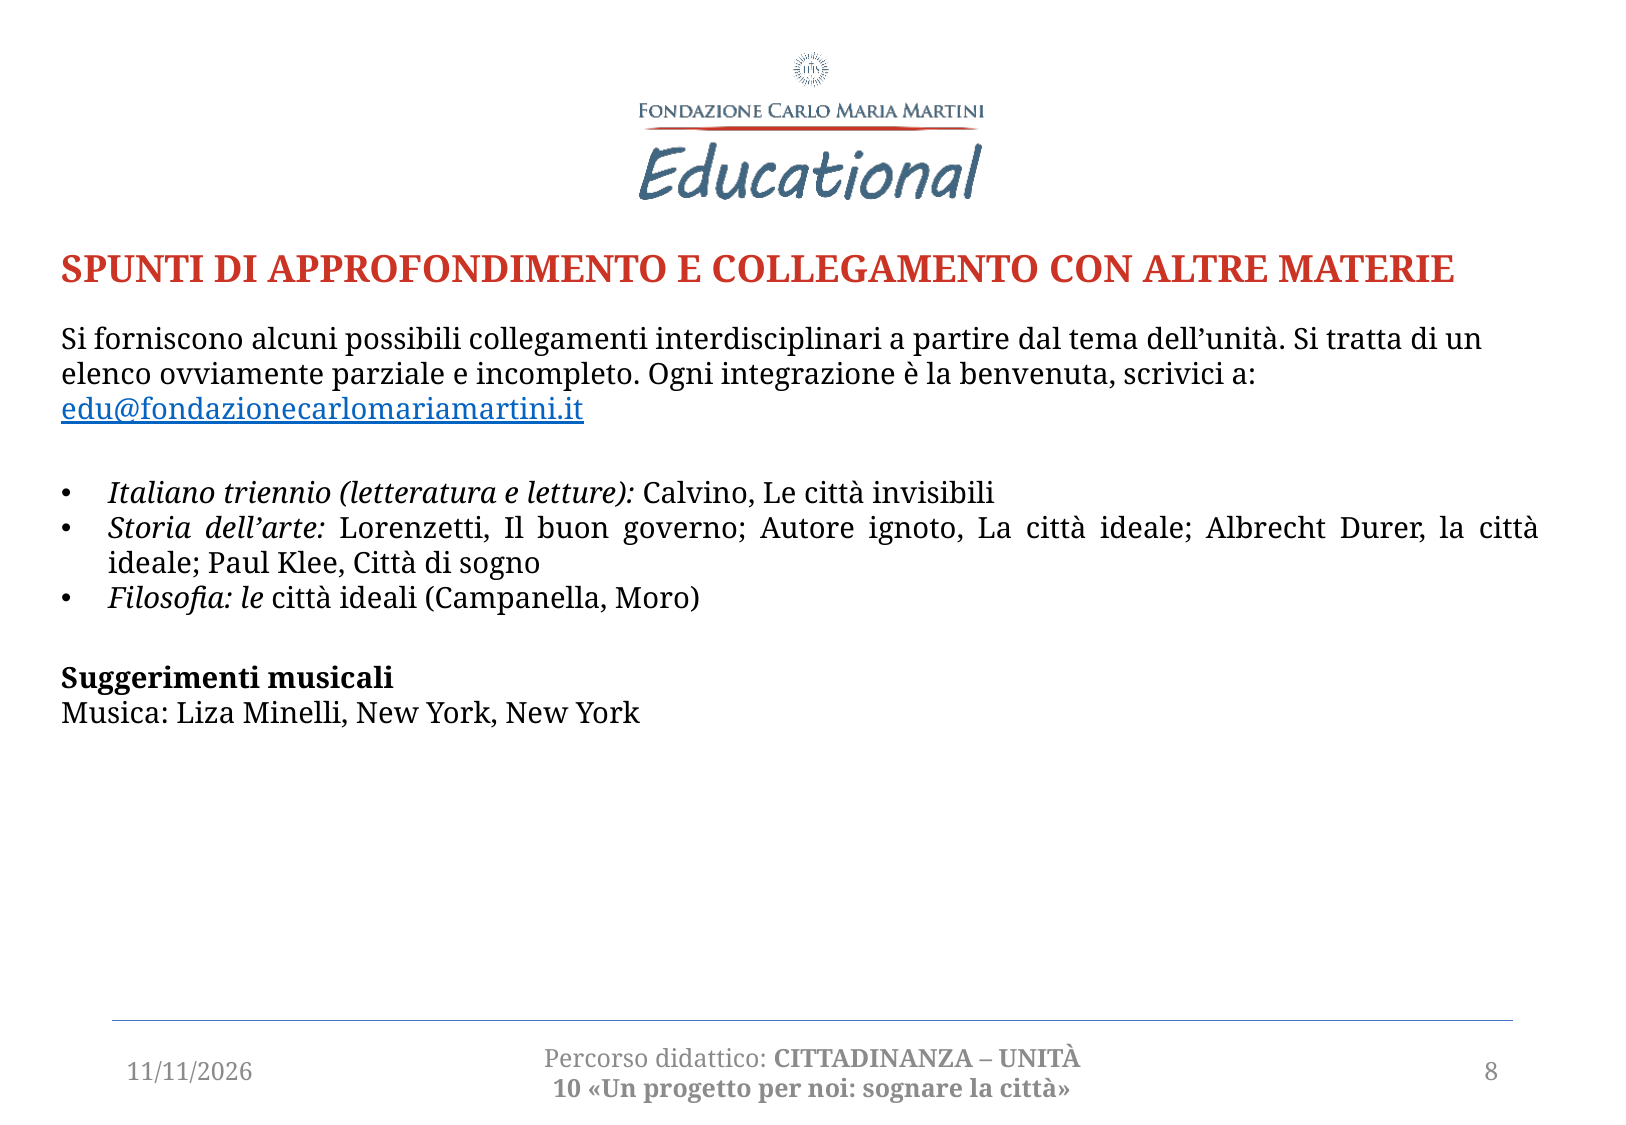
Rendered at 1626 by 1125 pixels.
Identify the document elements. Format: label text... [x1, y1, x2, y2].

footer Percorso didattico: CITTADINANZA – unità 10 «Un progetto per noi: sognare la città» [528, 1042, 1097, 1103]
picture [632, 49, 993, 210]
text_box Spunti di approfondimento e collegamento con altre materie Si forniscono alcuni possibili collegamenti interdisciplinari a partire dal tema dell’unità. Si tratta di un elenco ovviamente parziale e incompleto. Ogni integrazione è la benvenuta, scrivici a: edu@fondazionecarlomariamartini.it Italiano triennio (letteratura e letture): Calvino, Le città invisibili Storia dell’arte: Lorenzetti, Il buon governo; Autore ignoto, La città ideale; Albrecht Durer, la città ideale; Paul Klee, Città di sogno Filosofia: le città ideali (Campanella, Moro) Suggerimenti musicali Musica: Liza Minelli, New York, New York [46, 237, 1556, 782]
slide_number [111, 1042, 478, 1103]
slide_number 8 [1147, 1042, 1514, 1103]
